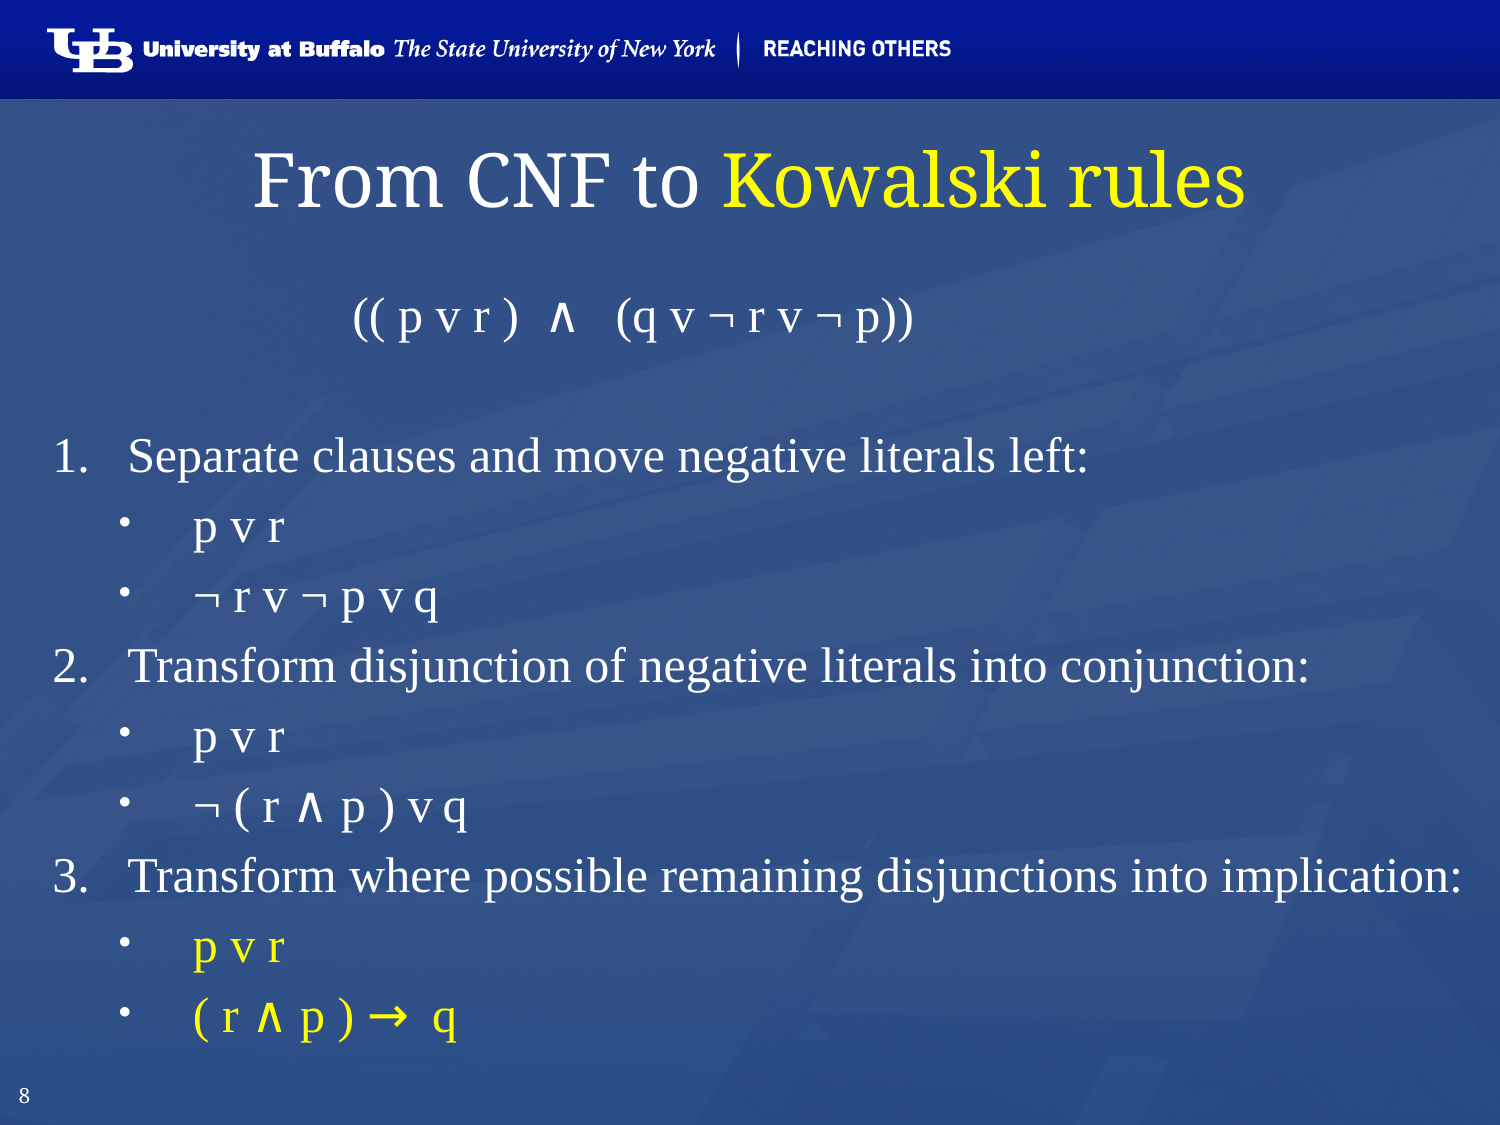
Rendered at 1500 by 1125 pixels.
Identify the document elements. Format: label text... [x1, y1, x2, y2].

title From CNF to Kowalski rules [37, 125, 1463, 250]
list (( p v r ) ∧ (q v ¬ r v ¬ p)) Separate clauses and move negative literals left: p v r ¬ r v ¬ p v q Transform disjunction of negative literals into conjunction: p v r ¬ ( r ∧ p ) v q Transform where possible remaining disjunctions into implication: p v r ( r ∧ p ) → q [37, 275, 1500, 1088]
picture [0, 0, 1500, 99]
